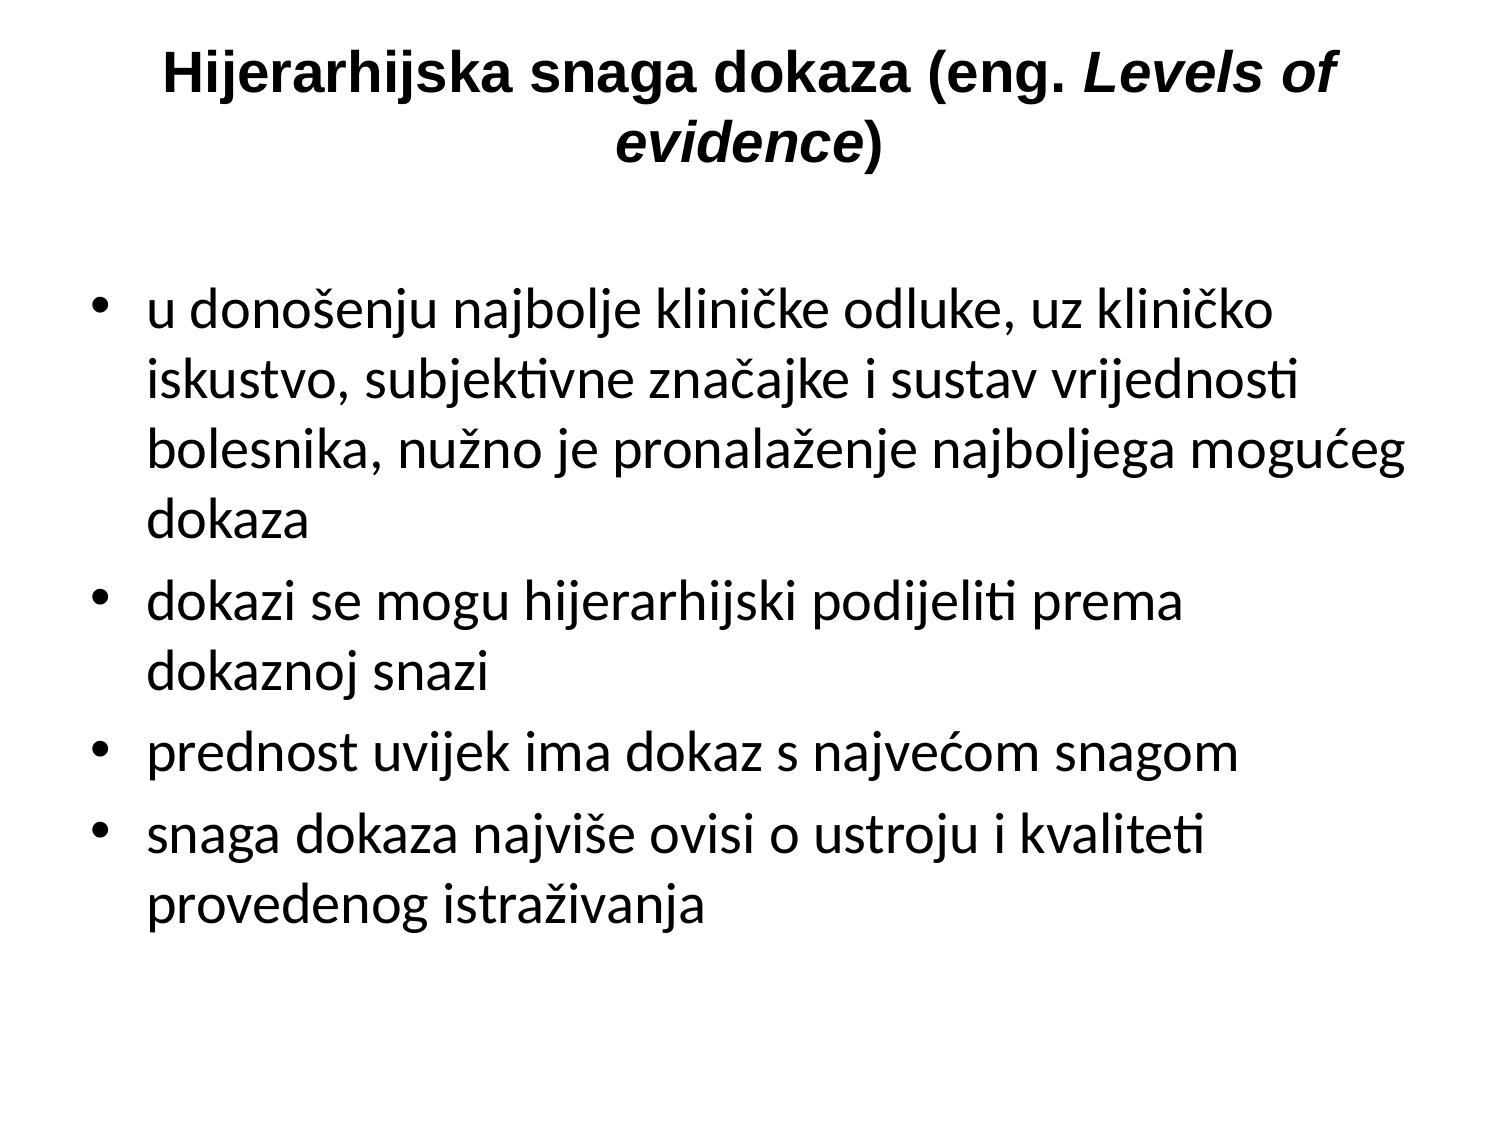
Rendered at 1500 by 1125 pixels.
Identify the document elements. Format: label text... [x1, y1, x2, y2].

list u donošenju najbolje kliničke odluke, uz kliničko iskustvo, subjektivne značajke i sustav vrijednosti bolesnika, nužno je pronalaženje najboljega mogućeg dokaza dokazi se mogu hijerarhijski podijeliti prema dokaznoj snazi prednost uvijek ima dokaz s najvećom snagom snaga dokaza najviše ovisi o ustroju i kvaliteti provedenog istraživanja [75, 262, 1425, 1005]
title Hijerarhijska snaga dokaza (eng. Levels of evidence) [75, 45, 1425, 233]
